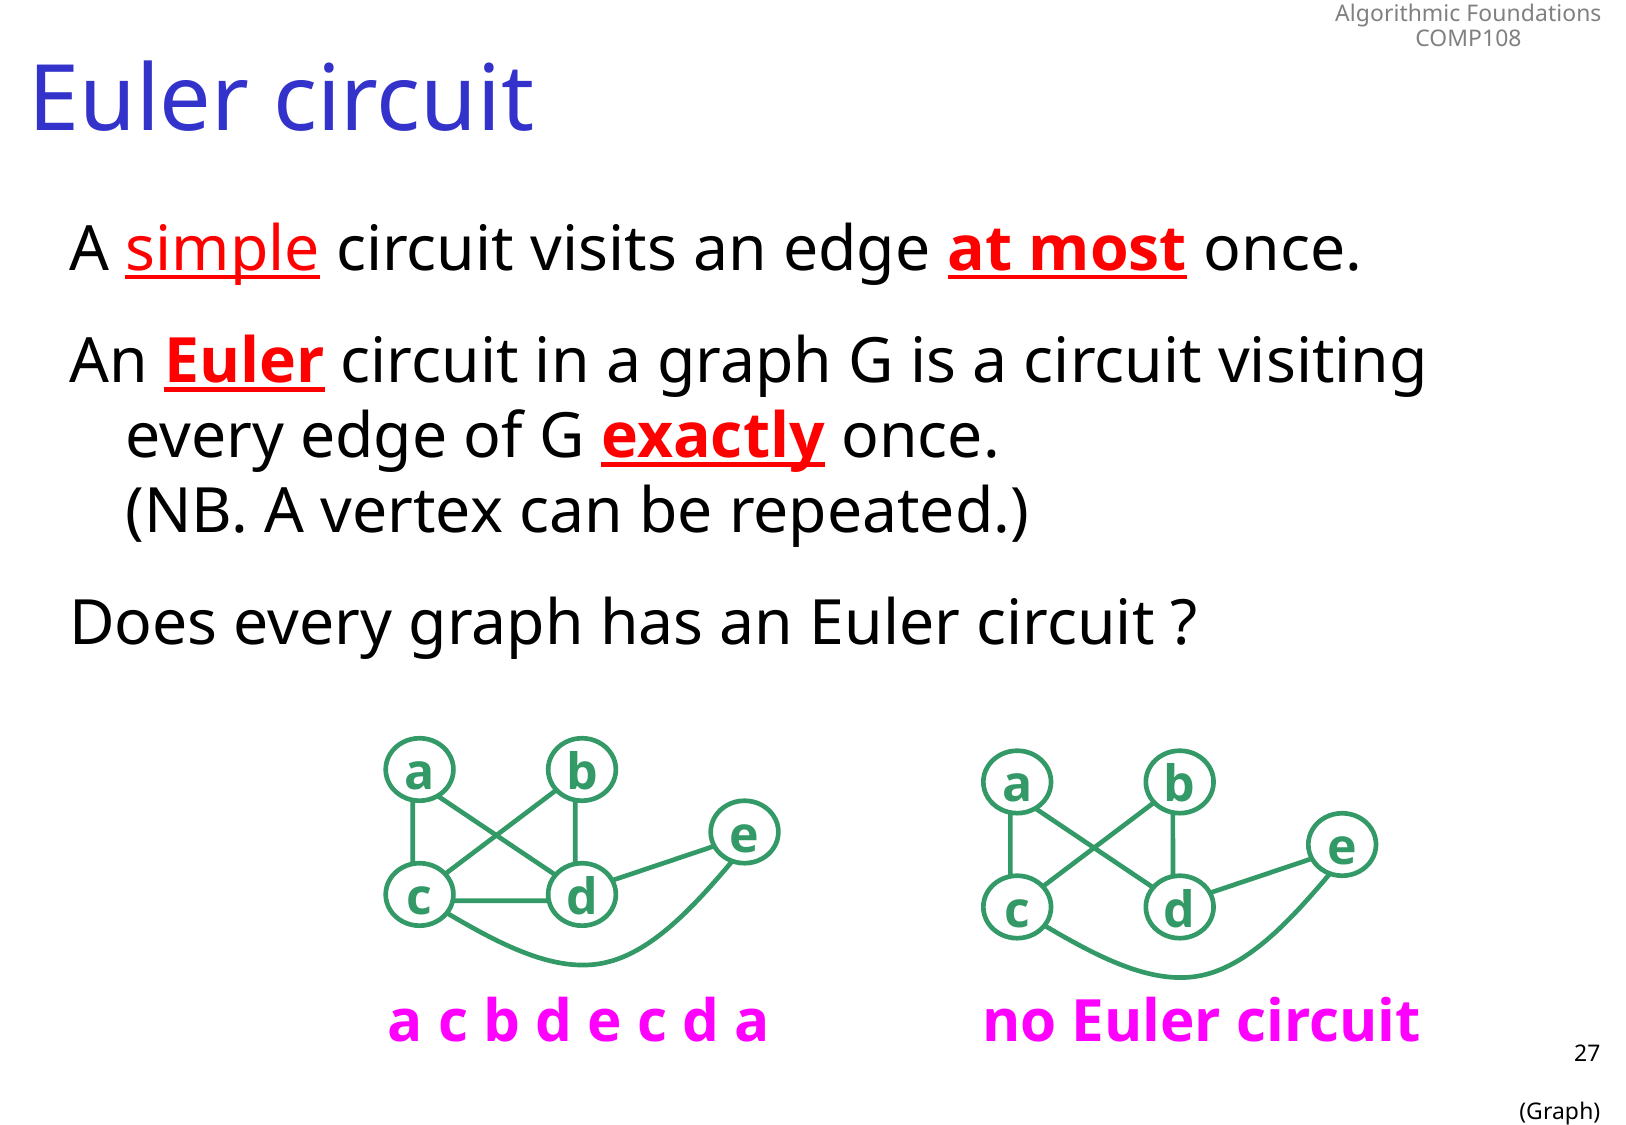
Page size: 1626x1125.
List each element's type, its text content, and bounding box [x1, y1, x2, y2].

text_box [983, 750, 1377, 987]
text_box a c b d e c d a [372, 975, 785, 1061]
text_box no Euler circuit [967, 975, 1436, 1061]
list A simple circuit visits an edge at most once. An Euler circuit in a graph G is a circuit visiting every edge of G exactly once. (NB. A vertex can be repeated.) Does every graph has an Euler circuit ? [54, 200, 1585, 1100]
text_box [385, 737, 779, 974]
title Euler circuit [13, 0, 1625, 188]
slide_number 27 (Graph) [1276, 1030, 1616, 1107]
